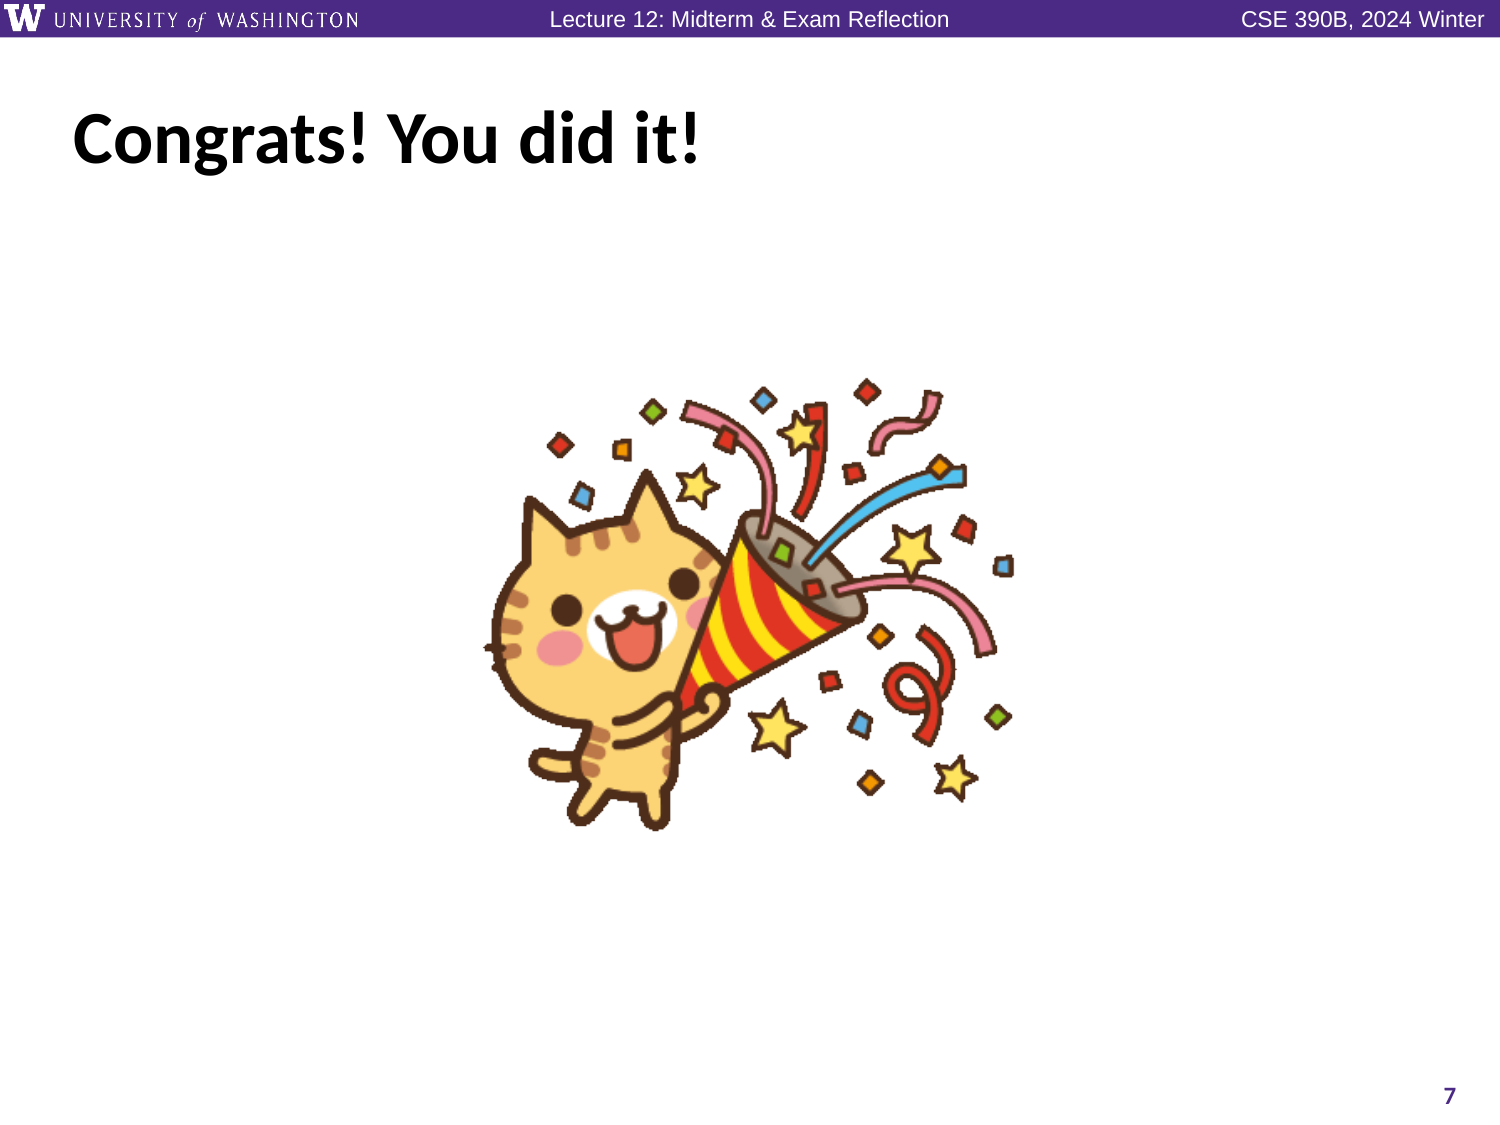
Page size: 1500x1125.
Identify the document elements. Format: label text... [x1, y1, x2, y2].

slide_number 7 [1400, 1065, 1500, 1125]
picture [437, 353, 1059, 857]
picture [4, 4, 358, 32]
title Congrats! You did it! [58, 71, 1438, 197]
